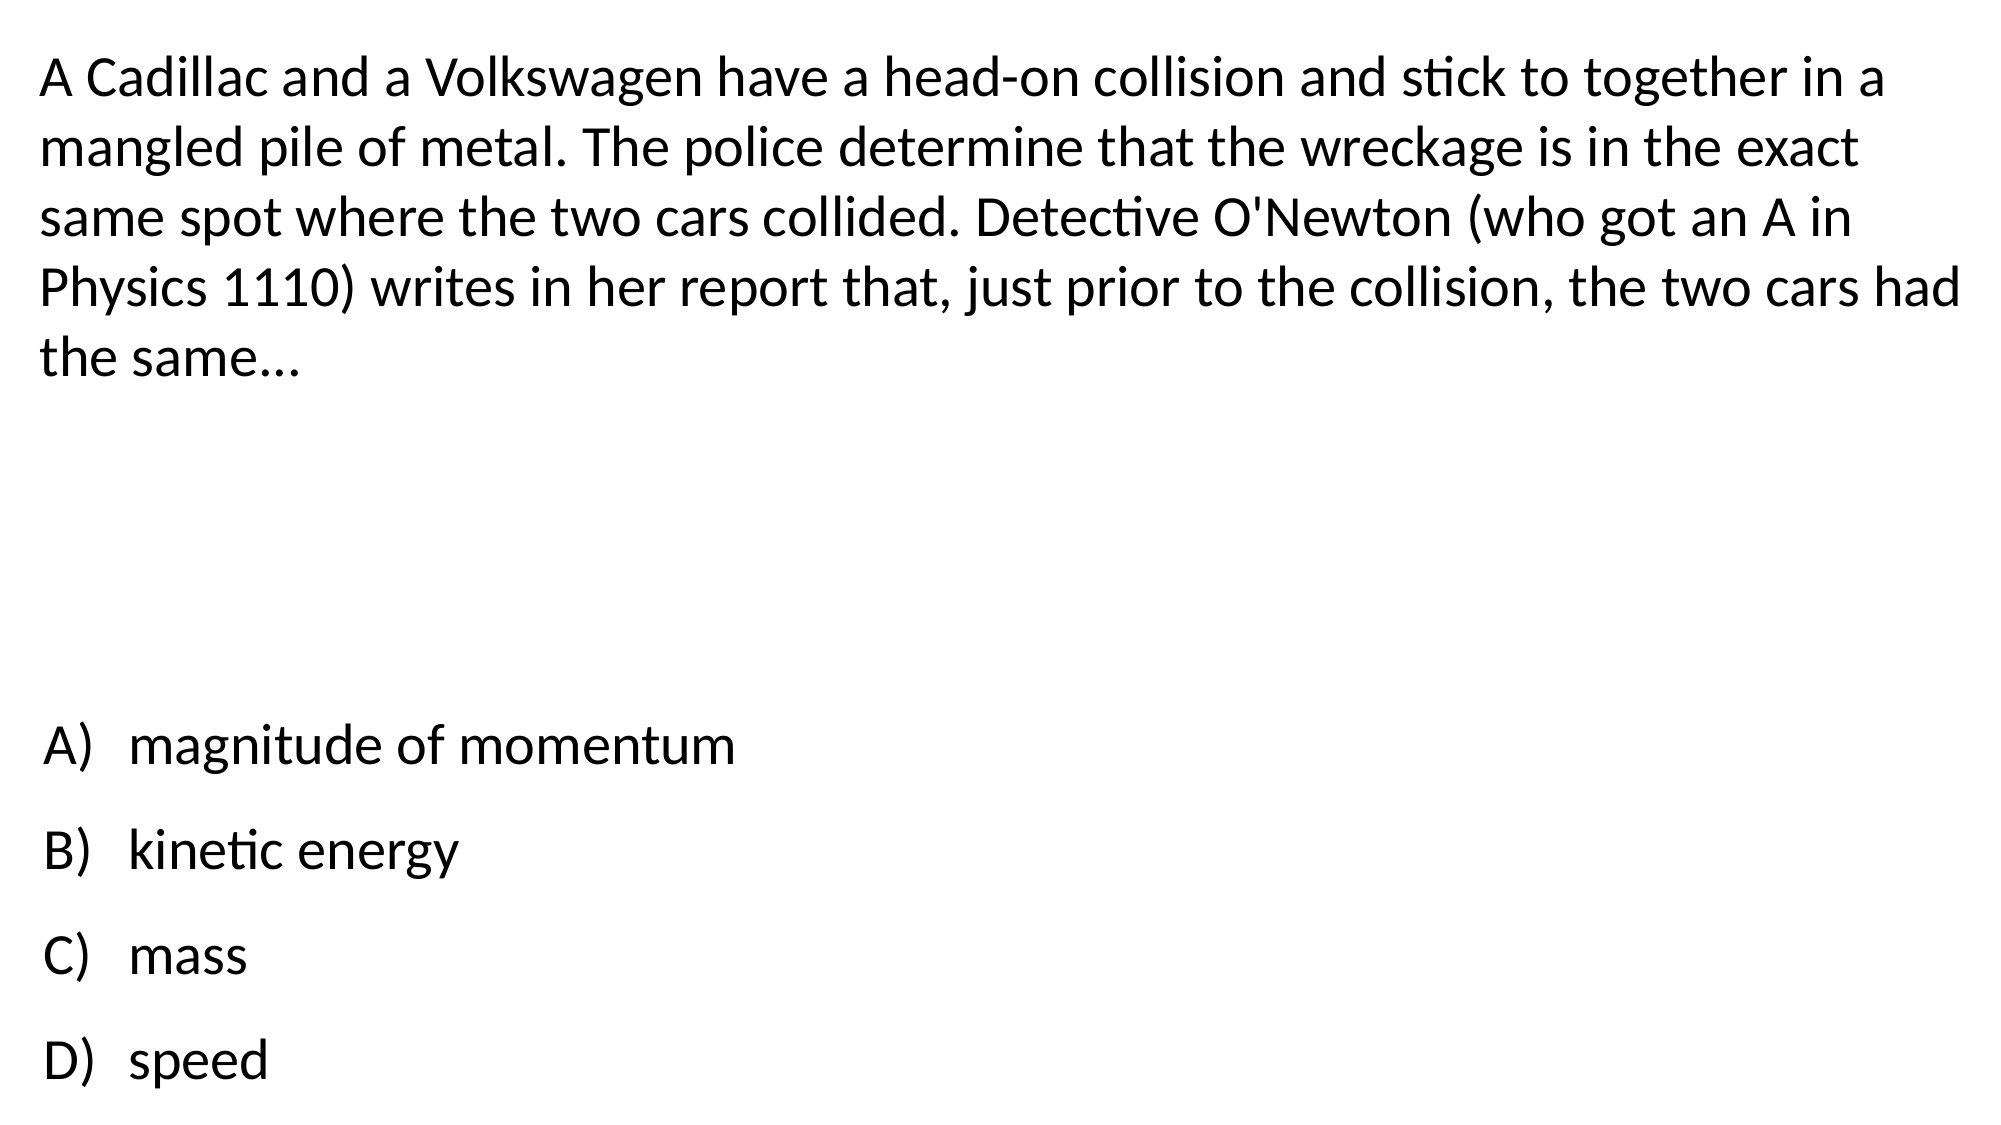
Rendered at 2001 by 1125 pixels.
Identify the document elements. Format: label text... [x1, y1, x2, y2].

text_box magnitude of momentum kinetic energy mass speed [29, 663, 753, 1099]
text_box A Cadillac and a Volkswagen have a head-on collision and stick to together in a mangled pile of metal. The police determine that the wreckage is in the exact same spot where the two cars collided. Detective O'Newton (who got an A in Physics 1110) writes in her report that, just prior to the collision, the two cars had the same... [24, 31, 1980, 396]
